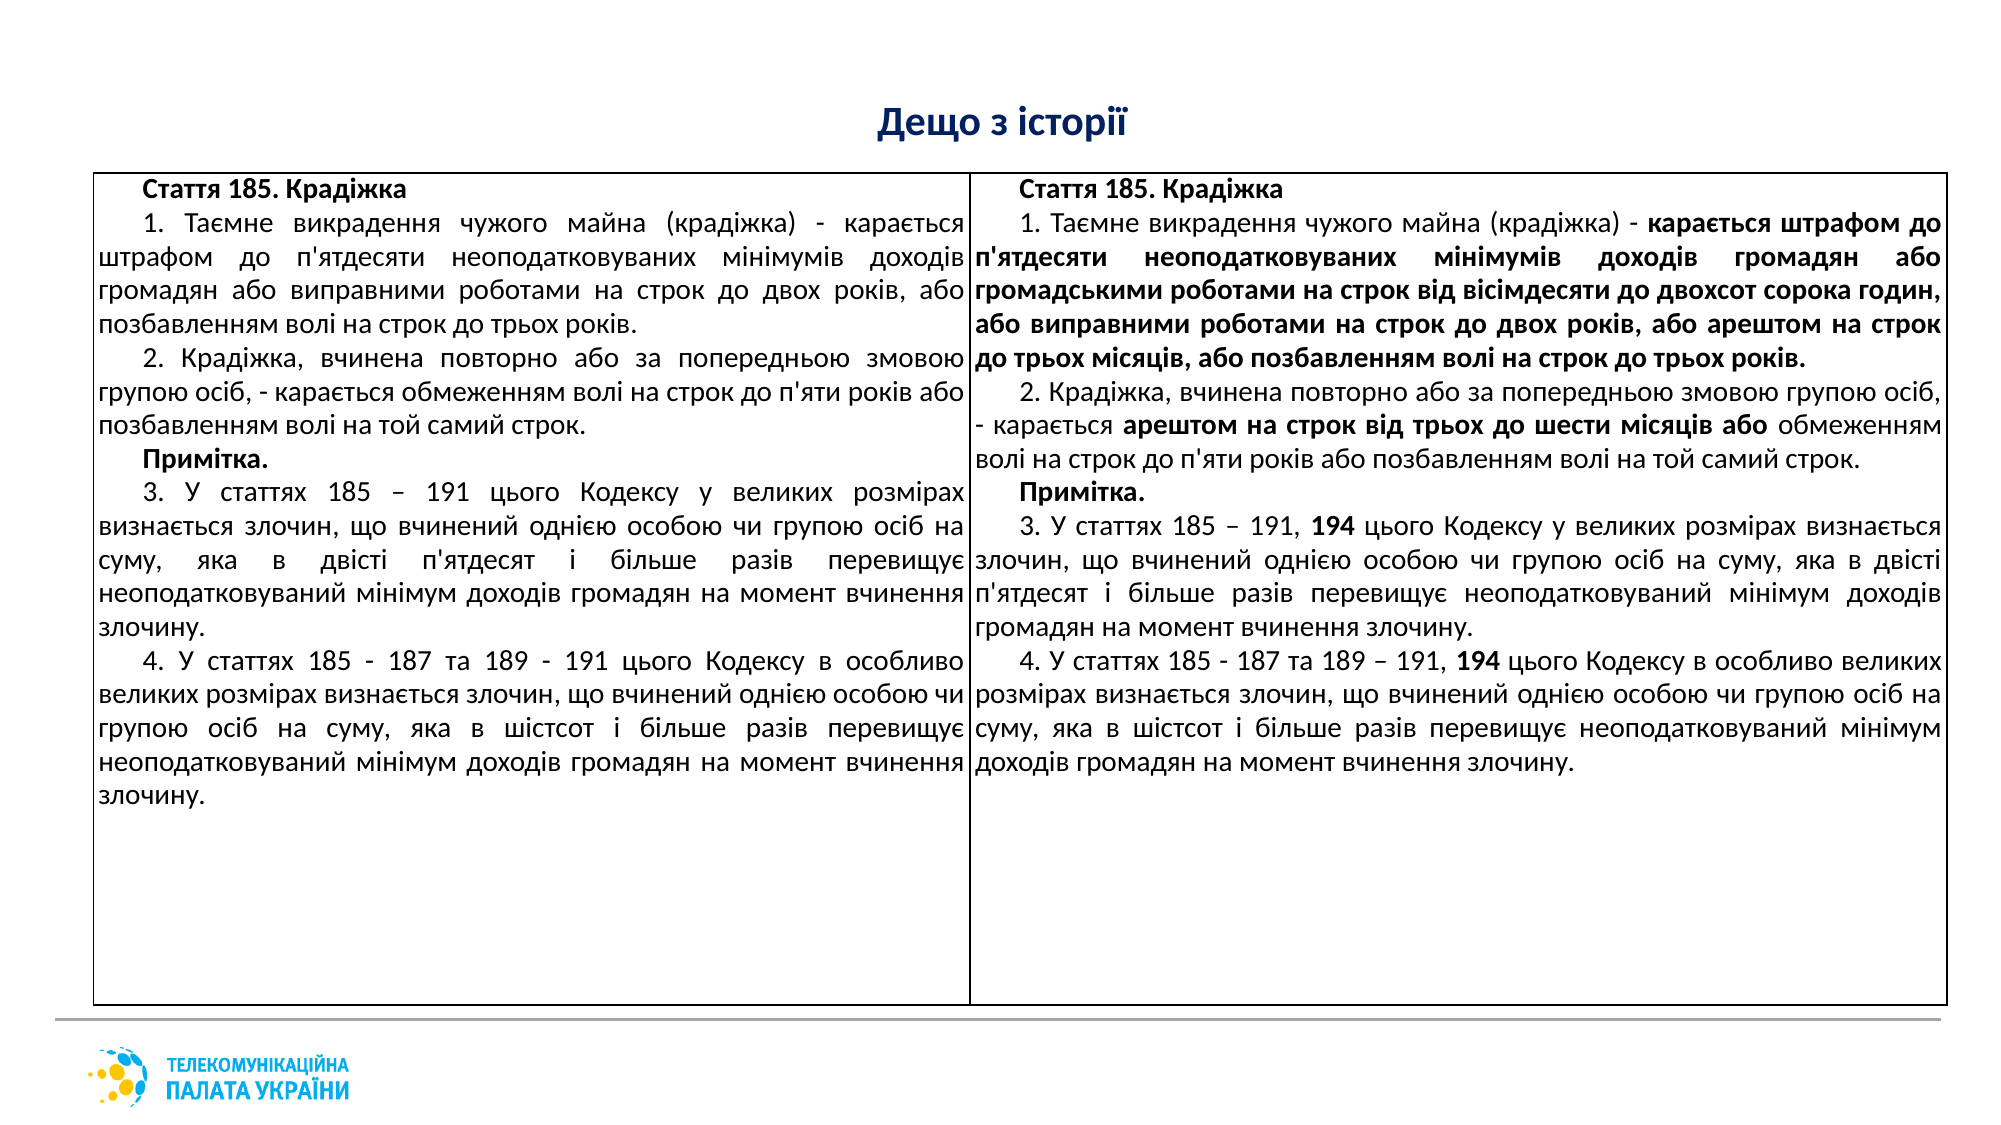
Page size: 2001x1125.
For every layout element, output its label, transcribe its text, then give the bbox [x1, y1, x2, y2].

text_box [88, 1047, 349, 1107]
table_header Стаття 185. Крадіжка 1. Таємне викрадення чужого майна (крадіжка) - карається штрафом до п'ятдесяти неоподатковуваних мінімумів доходів громадян або виправними роботами на строк до двох років, або позбавленням волі на строк до трьох років. 2. Крадіжка, вчинена повторно або за попередньою змовою групою осіб, - карається обмеженням волі на строк до п'яти років або позбавленням волі на той самий строк. Примітка. 3. У статтях 185 – 191 цього Кодексу у великих розмірах визнається злочин, що вчинений однією особою чи групою осіб на суму, яка в двісті п'ятдесят і більше разів перевищує неоподатковуваний мінімум доходів громадян на момент вчинення злочину. 4. У статтях 185 - 187 та 189 - 191 цього Кодексу в особливо великих розмірах визнається злочин, що вчинений однією особою чи групою осіб на суму, яка в шістсот і більше разів перевищує неоподатковуваний мінімум доходів громадян на момент вчинення злочину. [94, 174, 969, 1004]
text_box [223, 115, 1878, 172]
table_header Стаття 185. Крадіжка 1. Таємне викрадення чужого майна (крадіжка) - карається штрафом до п'ятдесяти неоподатковуваних мінімумів доходів громадян або громадськими роботами на строк від вісімдесяти до двохсот сорока годин, або виправними роботами на строк до двох років, або арештом на строк до трьох місяців, або позбавленням волі на строк до трьох років. 2. Крадіжка, вчинена повторно або за попередньою змовою групою осіб, - карається арештом на строк від трьох до шести місяців або обмеженням волі на строк до п'яти років або позбавленням волі на той самий строк. Примітка. 3. У статтях 185 – 191, 194 цього Кодексу у великих розмірах визнається злочин, що вчинений однією особою чи групою осіб на суму, яка в двісті п'ятдесят і більше разів перевищує неоподатковуваний мінімум доходів громадян на момент вчинення злочину. 4. У статтях 185 - 187 та 189 – 191, 194 цього Кодексу в особливо великих розмірах визнається злочин, що вчинений однією особою чи групою осіб на суму, яка в шістсот і більше разів перевищує неоподатковуваний мінімум доходів громадян на момент вчинення злочину. [971, 174, 1946, 1004]
text_box Дещо з історії [223, 86, 1781, 115]
